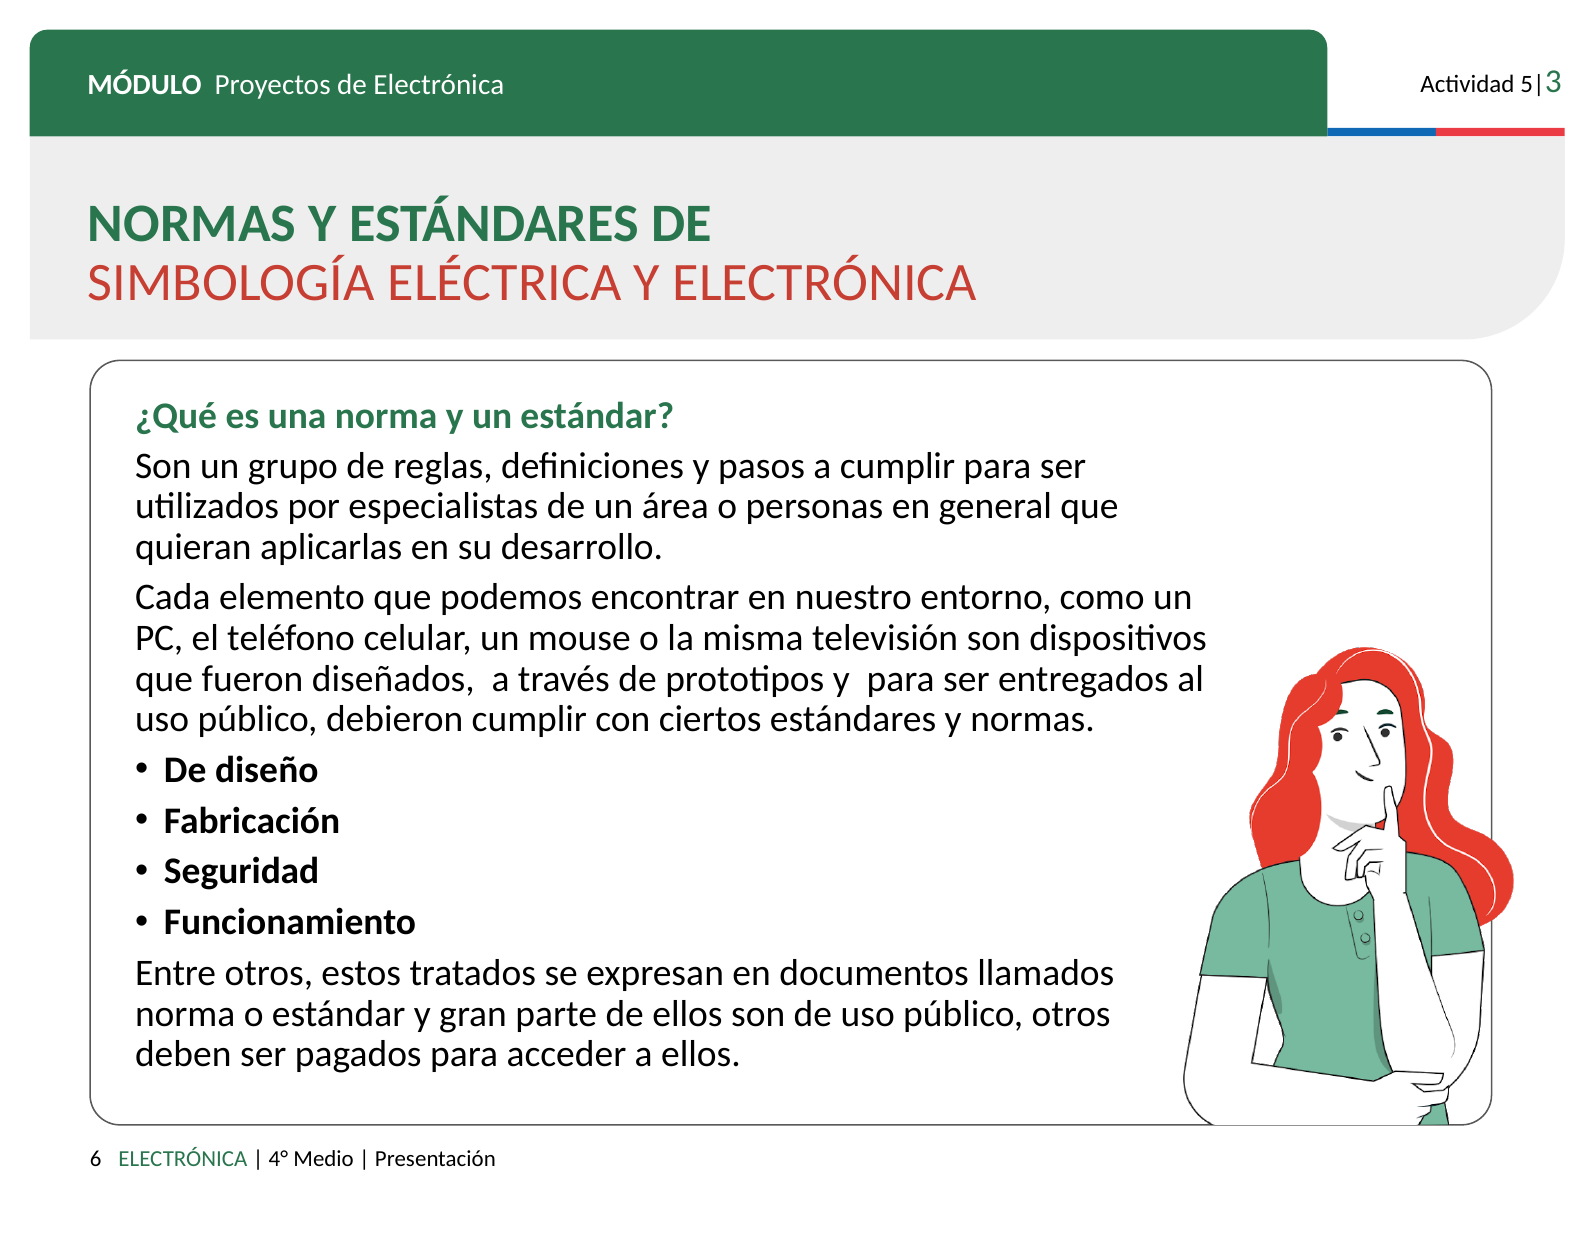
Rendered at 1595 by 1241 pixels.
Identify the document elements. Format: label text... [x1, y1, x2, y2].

picture [1049, 605, 1556, 1125]
text_box NORMAS Y ESTÁNDARES DE SIMBOLOGÍA ELÉCTRICA Y ELECTRÓNICA [72, 180, 1484, 327]
text_box ¿Qué es una norma y un estándar? Son un grupo de reglas, definiciones y pasos a cumplir para ser utilizados por especialistas de un área o personas en general que quieran aplicarlas en su desarrollo. Cada elemento que podemos encontrar en nuestro entorno, como un PC, el teléfono celular, un mouse o la misma televisión son dispositivos que fueron diseñados, a través de prototipos y para ser entregados al uso público, debieron cumplir con ciertos estándares y normas. De diseño Fabricación Seguridad Funcionamiento Entre otros, estos tratados se expresan en documentos llamados norma o estándar y gran parte de ellos son de uso público, otros deben ser pagados para acceder a ellos. [120, 392, 1240, 1115]
text_box [90, 360, 1492, 1125]
